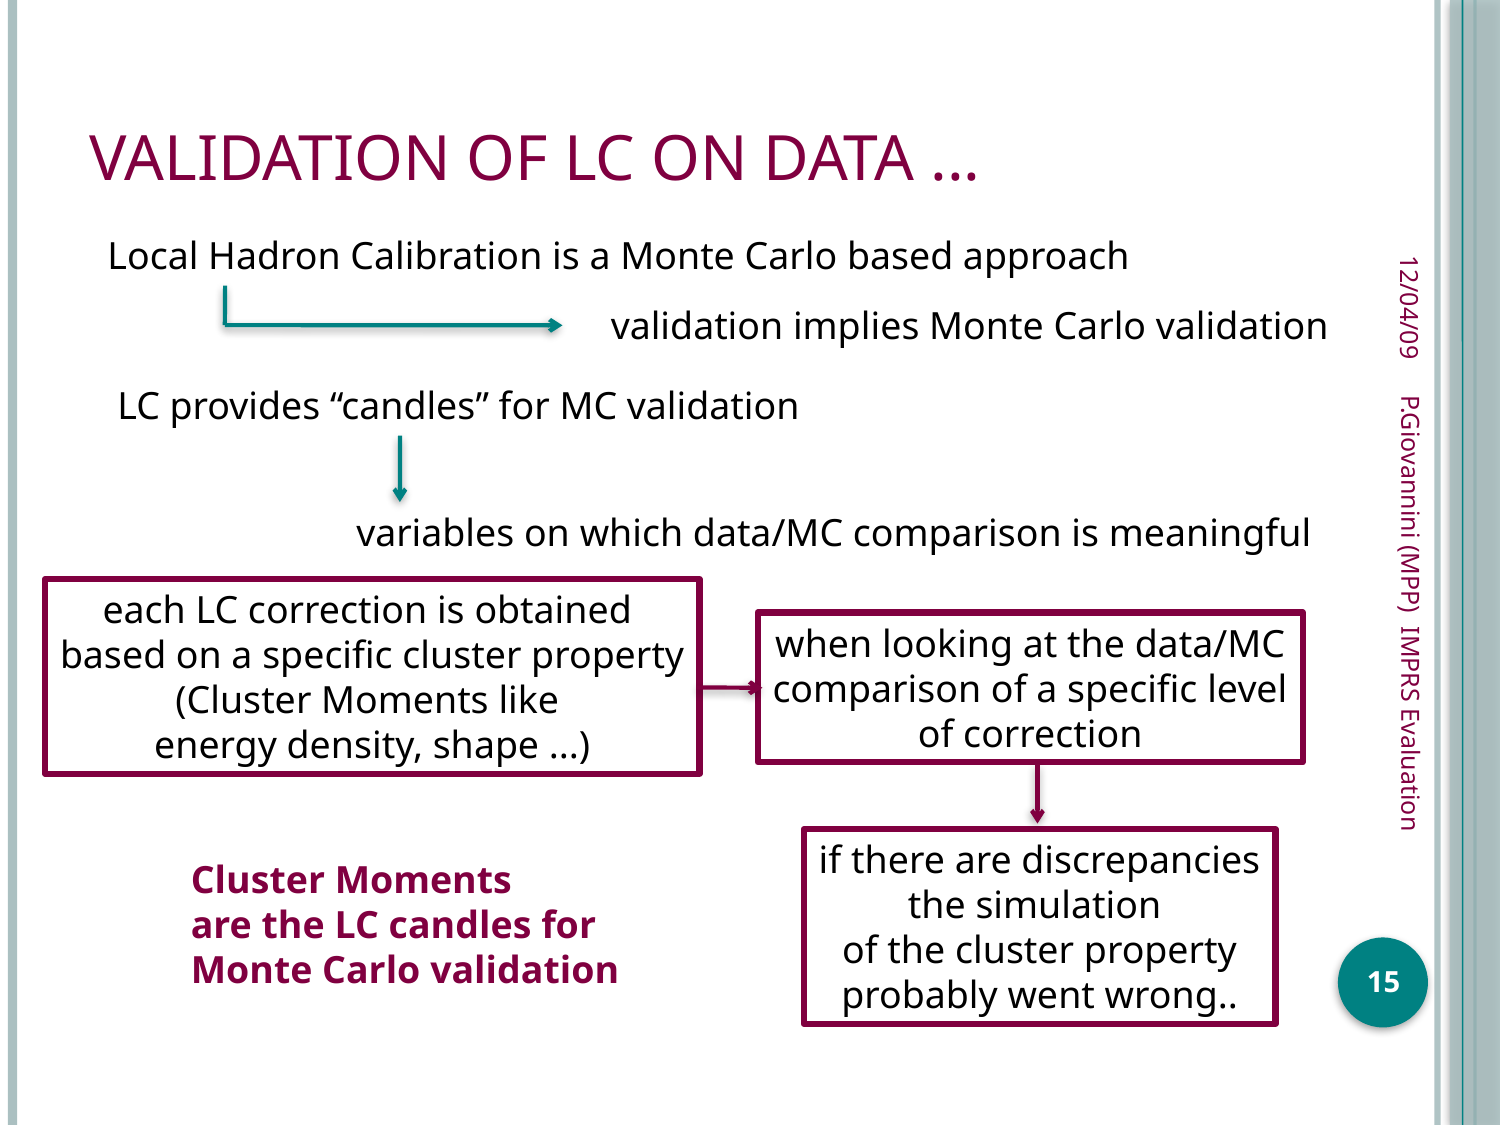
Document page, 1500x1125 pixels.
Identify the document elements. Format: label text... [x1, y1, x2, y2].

slide_number 15 [1333, 940, 1434, 1027]
text_box variables on which data/MC comparison is meaningful [341, 501, 1328, 562]
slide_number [1378, 43, 1442, 374]
text_box LC provides “candles” for MC validation [102, 374, 816, 435]
text_box when looking at the data/MC comparison of a specific level of correction [757, 612, 1303, 763]
title Validation of LC on data ... [75, 12, 1334, 200]
text_box Local Hadron Calibration is a Monte Carlo based approach [92, 224, 1146, 285]
footer P.Giovannini (MPP) IMPRS Evaluation [1379, 380, 1440, 906]
text_box validation implies Monte Carlo validation [596, 294, 1345, 355]
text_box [224, 285, 563, 326]
text_box if there are discrepancies the simulation of the cluster property probably went wrong.. [803, 829, 1276, 1024]
text_box Cluster Moments are the LC candles for Monte Carlo validation [176, 848, 635, 999]
text_box each LC correction is obtained based on a specific cluster property (Cluster Moments like energy density, shape ...) [45, 578, 700, 774]
